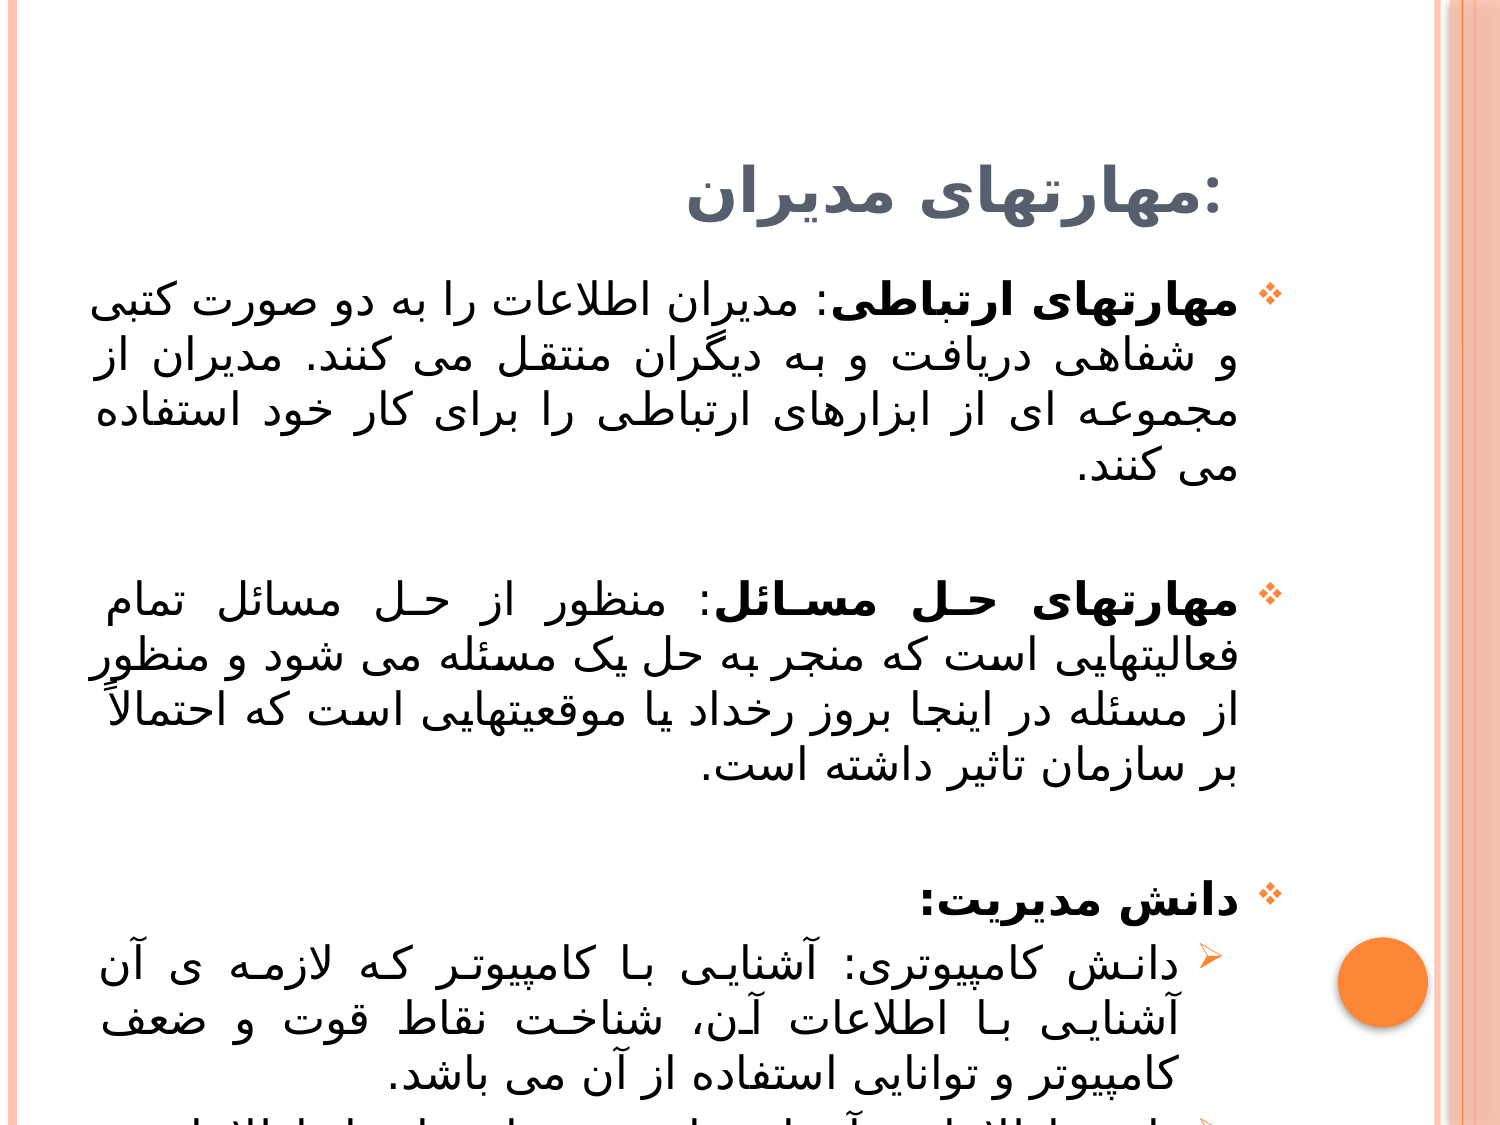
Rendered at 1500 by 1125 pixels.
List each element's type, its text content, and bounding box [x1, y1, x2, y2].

title مهارتهای مدیران: [75, 45, 1300, 233]
list مهارتهای ارتباطی: مدیران اطلاعات را به دو صورت کتبی و شفاهی دریافت و به دیگران منتقل می کنند. مدیران از مجموعه ای از ابزارهای ارتباطی را برای کار خود استفاده می کنند. مهارتهای حل مسائل: منظور از حل مسائل تمام فعالیتهایی است که منجر به حل یک مسئله می شود و منظور از مسئله در اینجا بروز رخداد یا موقعیتهایی است که احتمالاً بر سازمان تاثیر داشته است. دانش مدیریت: دانش کامپیوتری: آشنایی با کامپیوتر که لازمه ی آن آشنایی با اطلاعات آن، شناخت نقاط قوت و ضعف کامپیوتر و توانایی استفاده از آن می باشد. دانش اطلاعاتی: آشنایی با نحوه ی استفاده از اطلاعات در هر مرحله از فرآیند حل مسئله. [75, 262, 1300, 1062]
